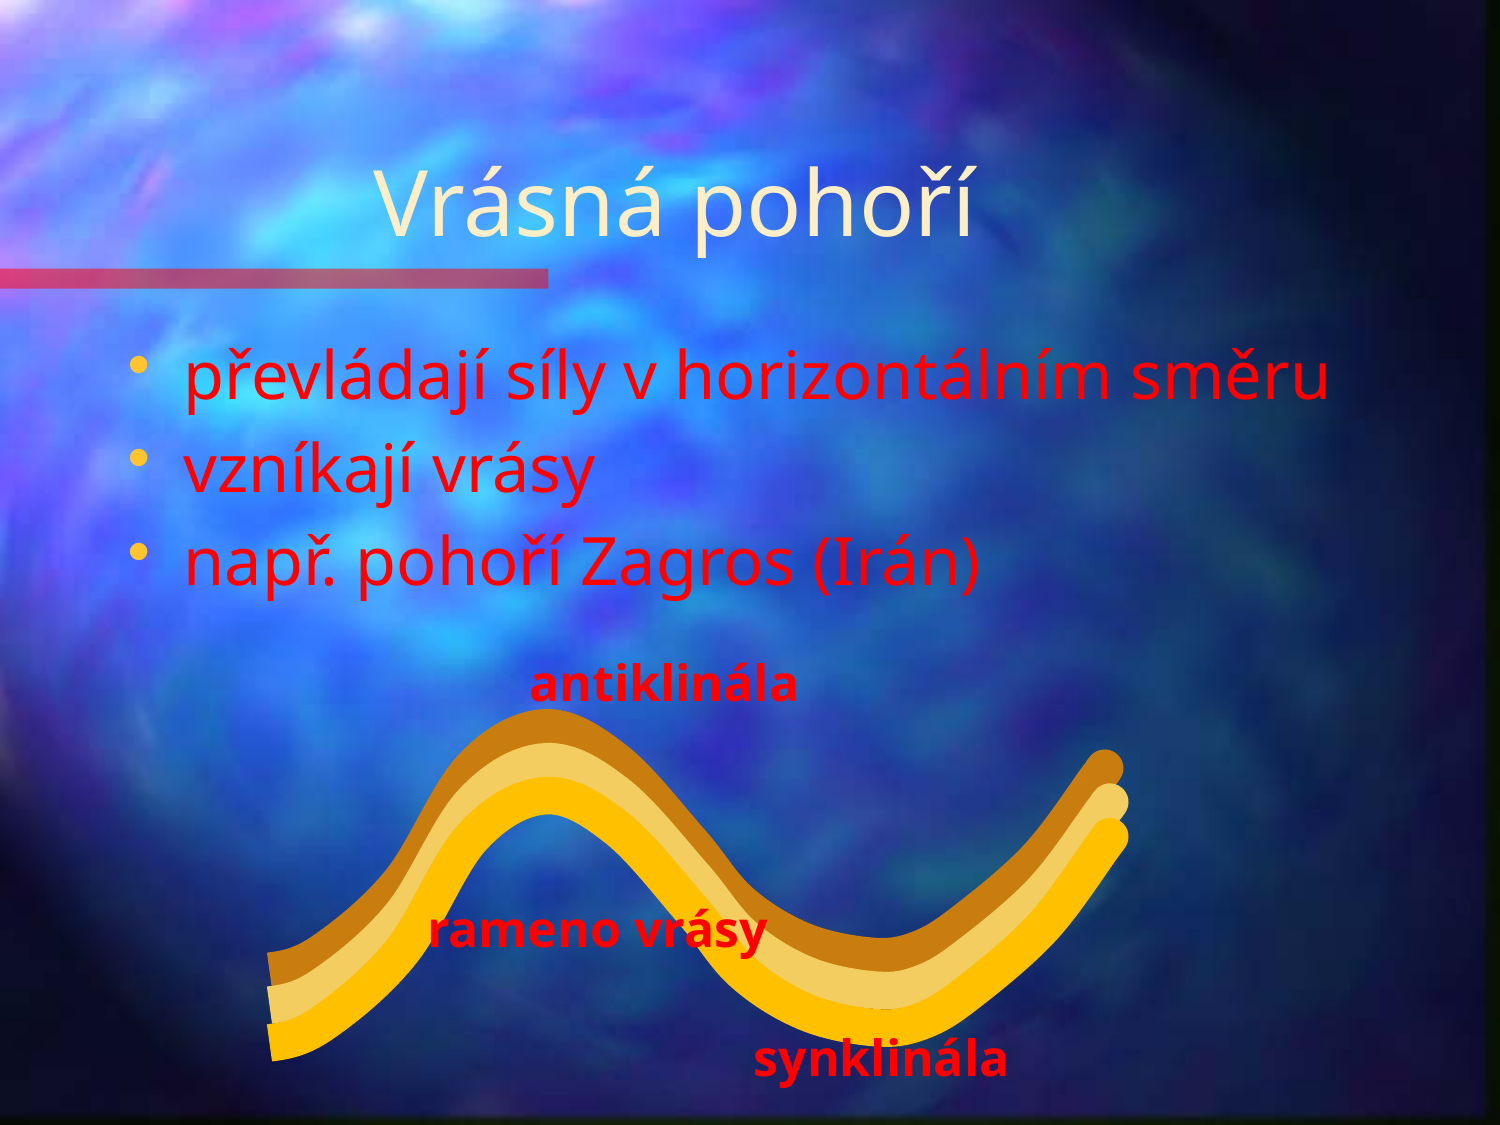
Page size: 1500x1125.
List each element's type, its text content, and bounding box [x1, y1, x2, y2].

text_box antiklinála [514, 644, 815, 720]
text_box synklinála [738, 1051, 1025, 1095]
picture [0, 0, 1500, 1125]
list převládají síly v horizontálním směru vzníkají vrásy např. pohoří Zagros (Irán) [112, 324, 1388, 657]
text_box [269, 726, 1114, 1044]
title Vrásná pohoří [37, 74, 1313, 263]
